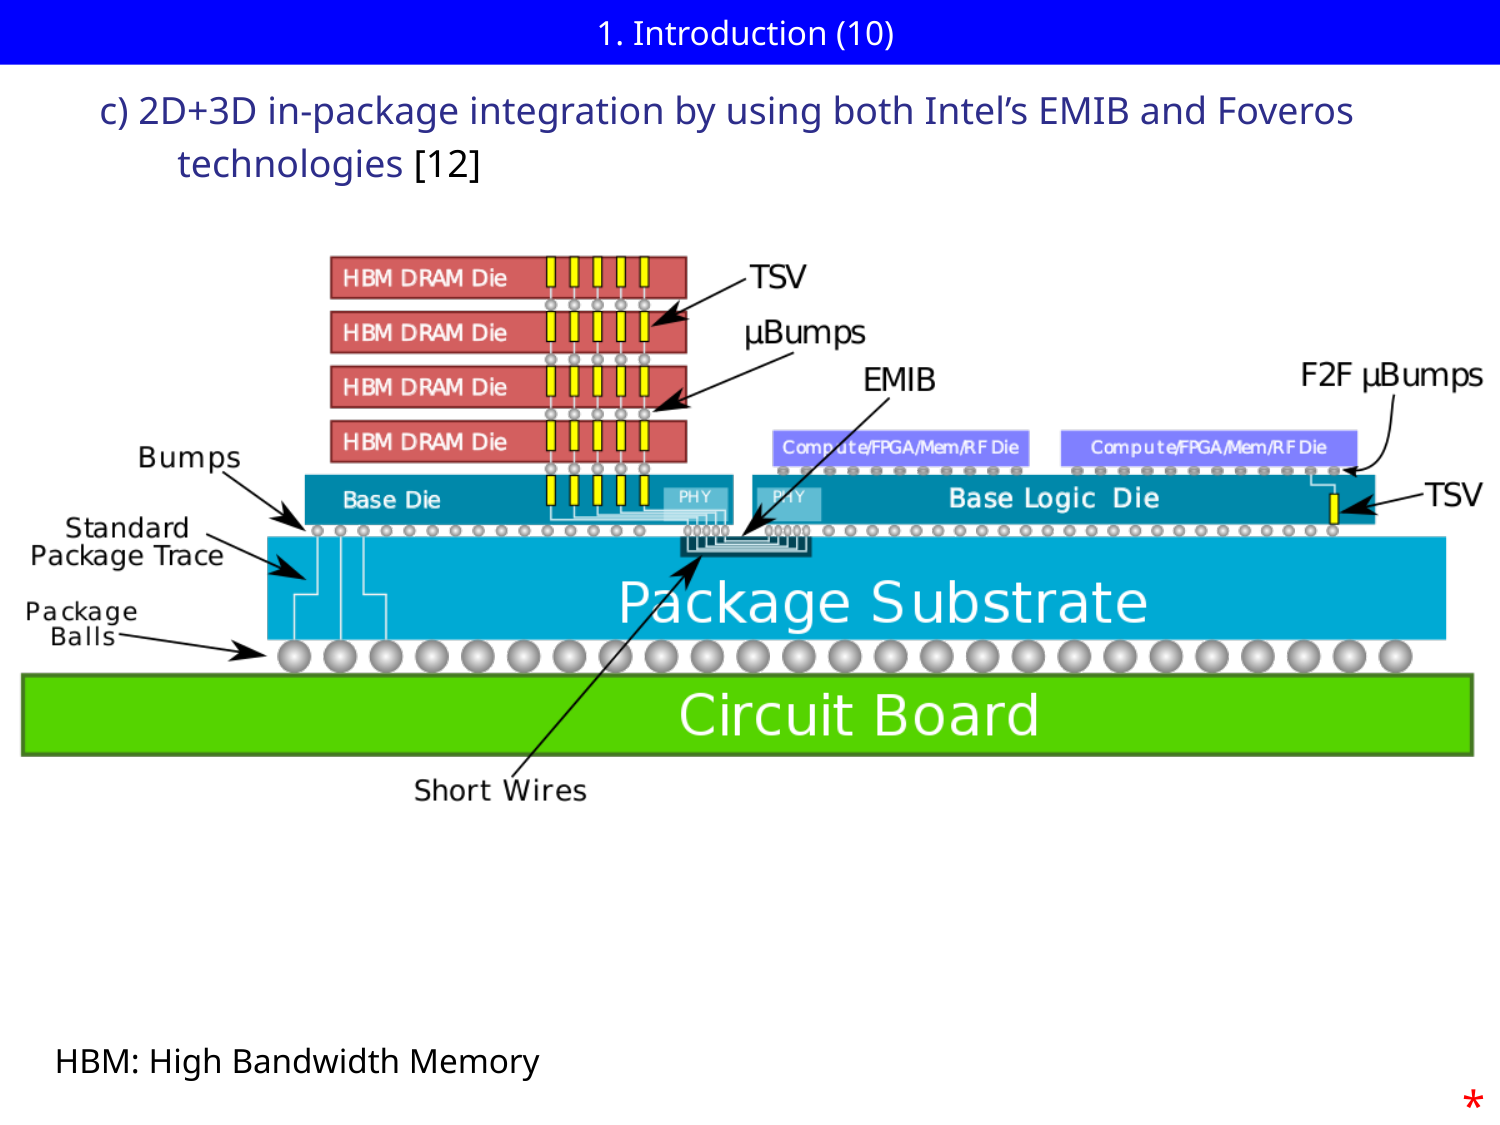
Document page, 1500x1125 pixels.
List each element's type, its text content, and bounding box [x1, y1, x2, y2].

text_box HBM: High Bandwidth Memory [39, 1032, 556, 1088]
text_box * [1448, 1071, 1500, 1125]
text_box c) 2D+3D in-package integration by using both Intel’s EMIB and Foveros technologies [12] [84, 79, 1371, 193]
title 1. Introduction (10) [0, 0, 1500, 65]
picture [0, 242, 1500, 817]
